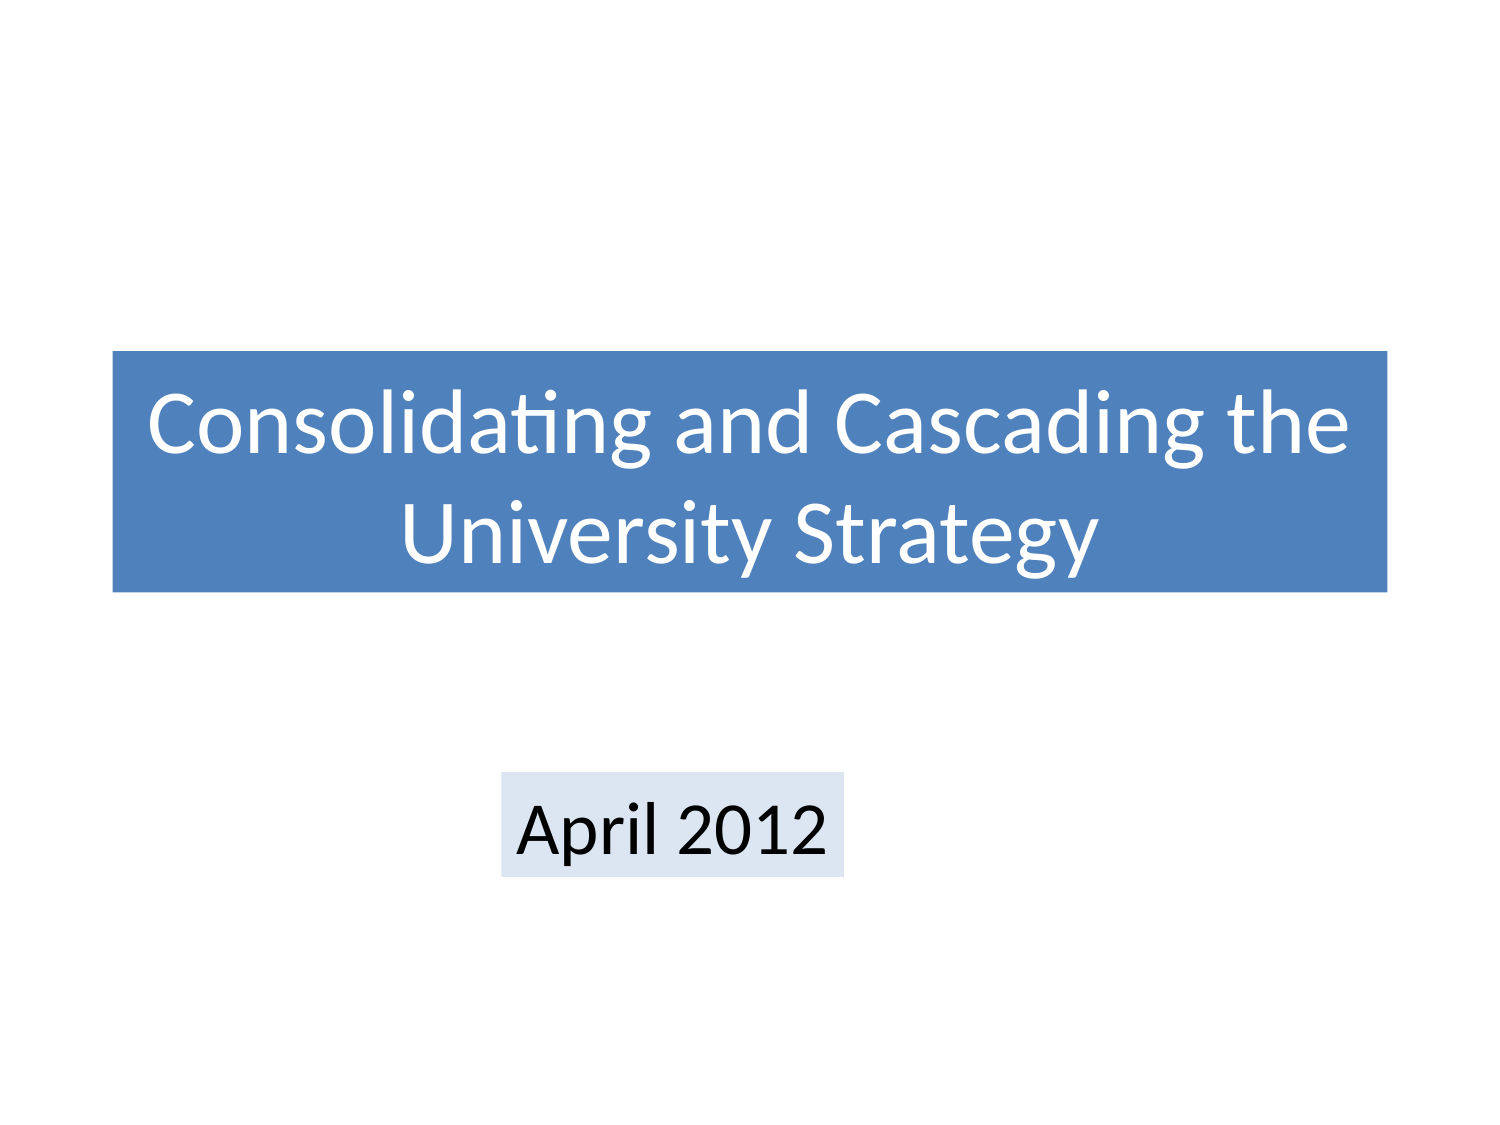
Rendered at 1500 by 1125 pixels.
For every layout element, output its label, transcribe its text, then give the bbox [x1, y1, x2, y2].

text_box April 2012 [501, 772, 844, 877]
title Consolidating and Cascading the University Strategy [112, 351, 1388, 593]
